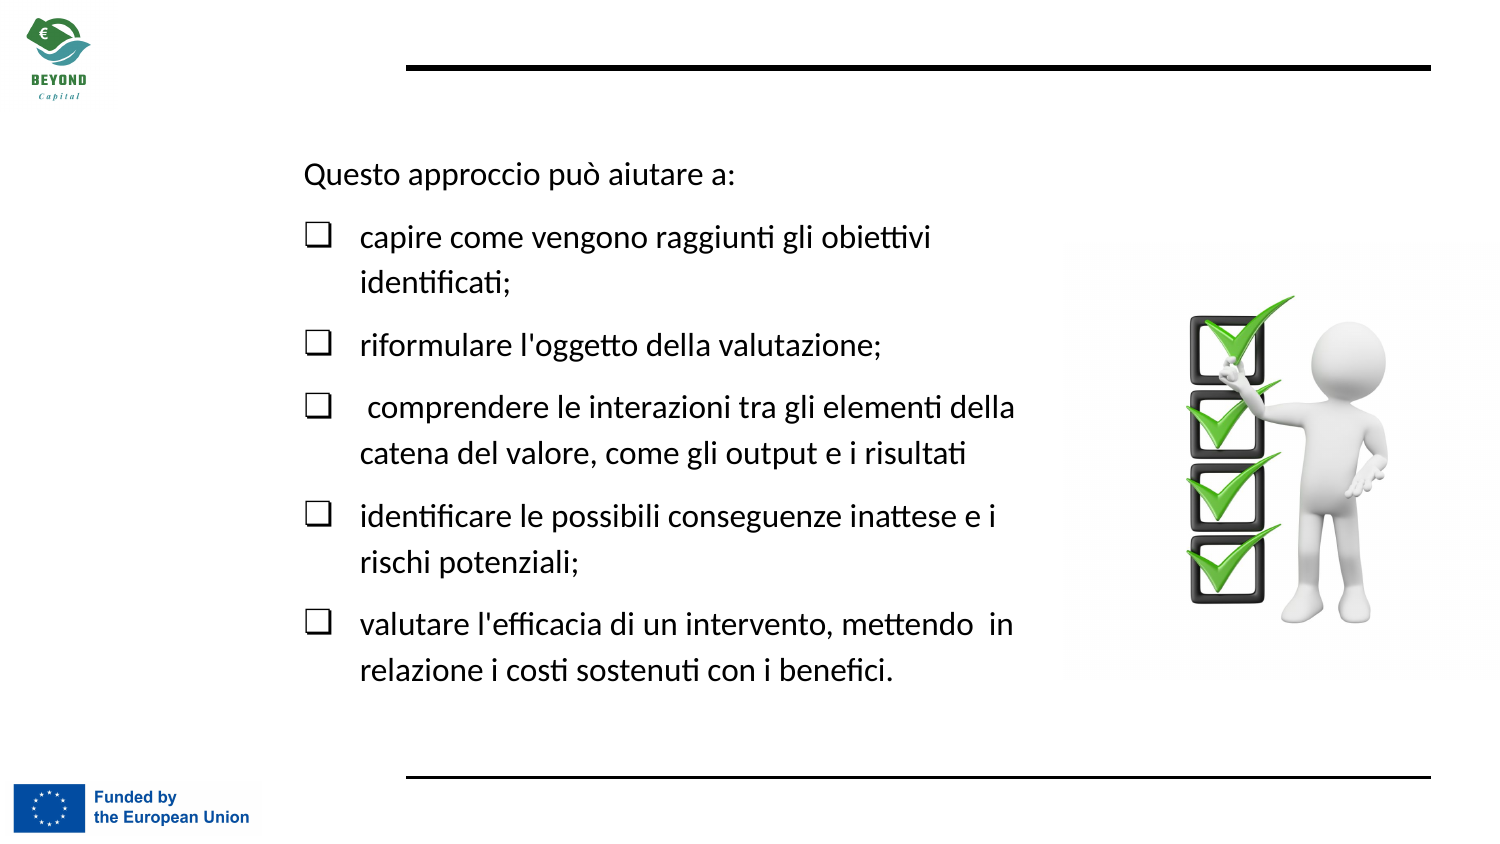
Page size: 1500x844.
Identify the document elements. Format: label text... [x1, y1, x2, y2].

picture [1063, 242, 1500, 680]
picture [5, 781, 262, 836]
picture [0, 0, 119, 112]
text_box Questo approccio può aiutare a: capire come vengono raggiunti gli obiettivi identificati; riformulare l'oggetto della valutazione; comprendere le interazioni tra gli elementi della catena del valore, come gli output e i risultati identificare le possibili conseguenze inattese e i rischi potenziali; valutare l'efficacia di un intervento, mettendo in relazione i costi sostenuti con i benefici. [269, 131, 1074, 704]
